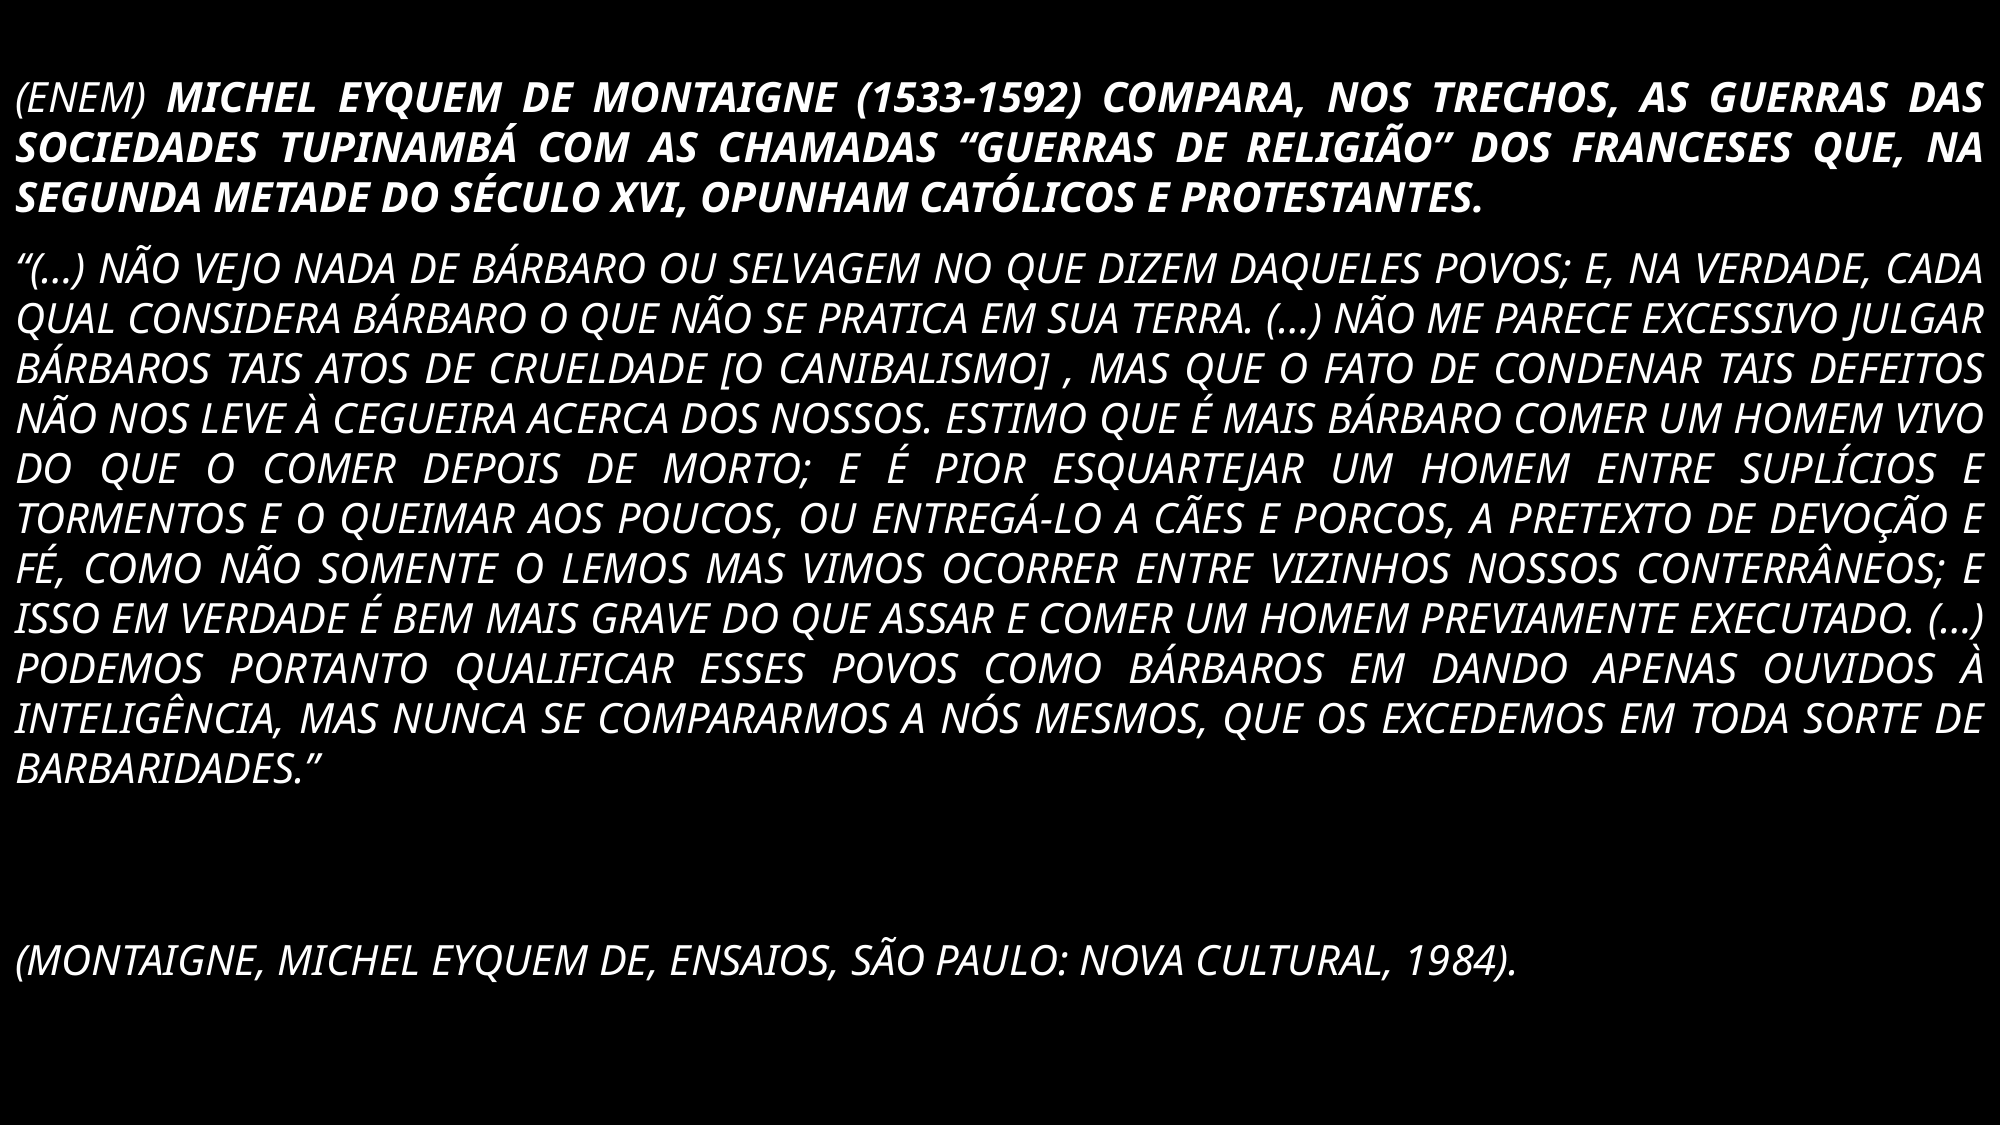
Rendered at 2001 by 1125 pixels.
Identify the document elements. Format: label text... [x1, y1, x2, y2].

list (ENEM) Michel Eyquem de Montaigne (1533-1592) compara, nos trechos, as guerras das sociedades Tupinambá com as chamadas “guerras de religião” dos franceses que, na segunda metade do século XVI, opunham católicos e protestantes. “(…) não vejo nada de bárbaro ou selvagem no que dizem daqueles povos; e, na verdade, cada qual considera bárbaro o que não se pratica em sua terra. (…) Não me parece excessivo julgar bárbaros tais atos de crueldade [o canibalismo] , mas que o fato de condenar tais defeitos não nos leve à cegueira acerca dos nossos. Estimo que é mais bárbaro comer um homem vivo do que o comer depois de morto; e é pior esquartejar um homem entre suplícios e tormentos e o queimar aos poucos, ou entregá-lo a cães e porcos, a pretexto de devoção e fé, como não somente o lemos mas vimos ocorrer entre vizinhos nossos conterrâneos; e isso em verdade é bem mais grave do que assar e comer um homem previamente executado. (…) Podemos portanto qualificar esses povos como bárbaros em dando apenas ouvidos à inteligência, mas nunca se compararmos a nós mesmos, que os excedemos em toda sorte de barbaridades.” (MONTAIGNE, Michel Eyquem de, Ensaios, São Paulo: Nova Cultural, 1984). [0, 0, 2000, 1125]
